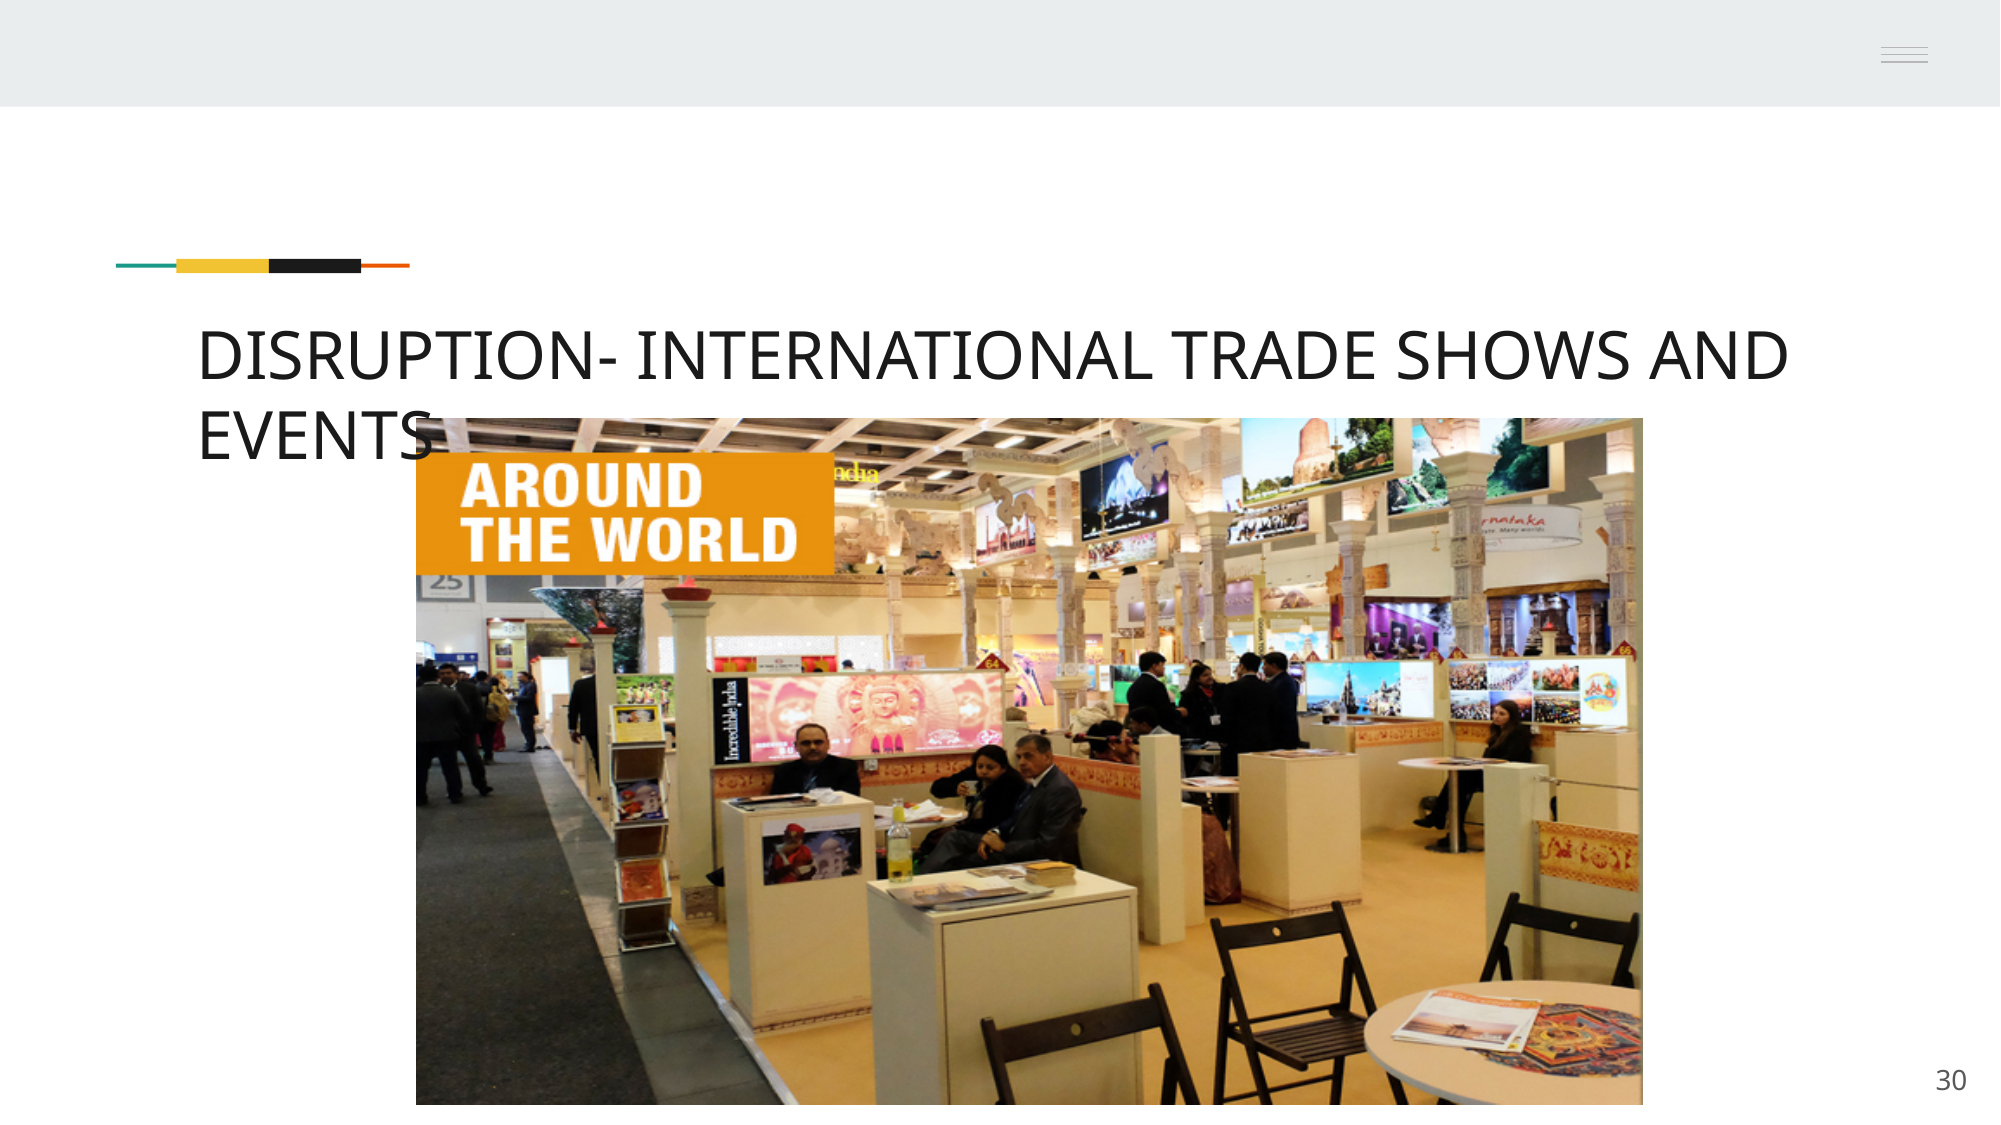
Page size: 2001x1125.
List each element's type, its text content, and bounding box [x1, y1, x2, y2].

picture [416, 418, 1643, 1105]
text_box [176, 258, 268, 274]
title DISRUPTION- INTERNATIONAL TRADE SHOWS AND EVENTS [176, 292, 1844, 469]
slide_number 30 [1867, 1038, 1988, 1125]
text_box [268, 258, 362, 274]
